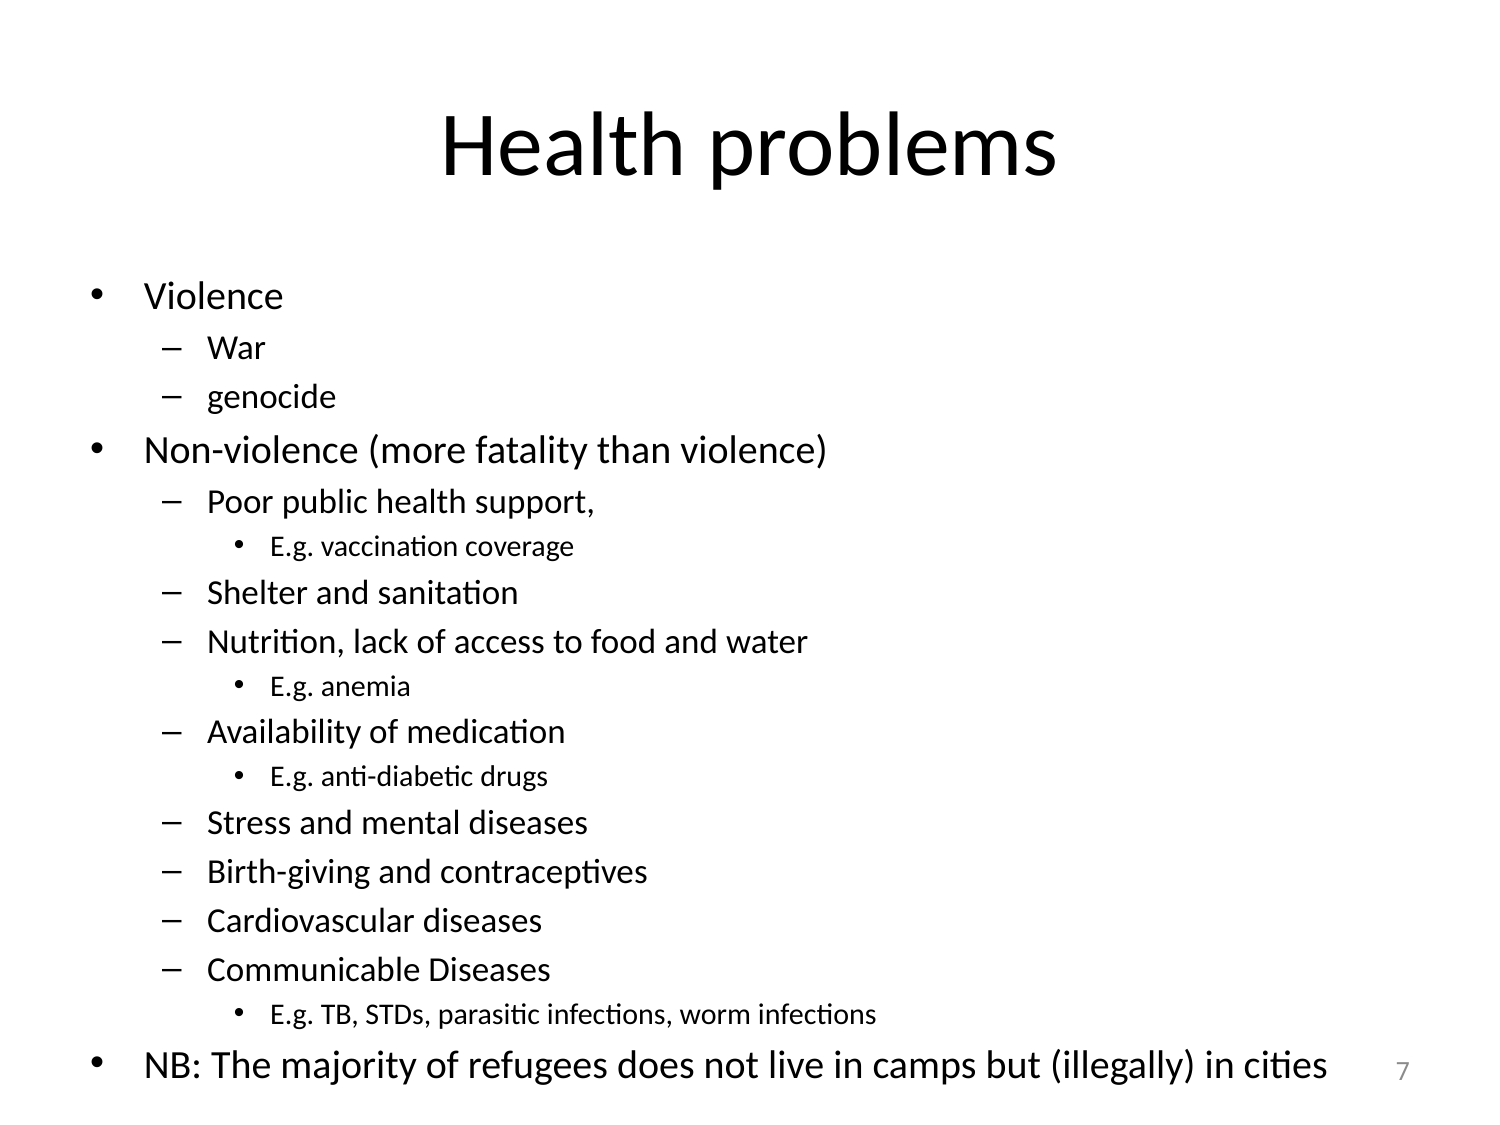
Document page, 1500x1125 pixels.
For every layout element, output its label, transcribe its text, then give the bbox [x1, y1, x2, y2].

title Health problems [75, 45, 1425, 233]
list Violence War genocide Non-violence (more fatality than violence) Poor public health support, E.g. vaccination coverage Shelter and sanitation Nutrition, lack of access to food and water E.g. anemia Availability of medication E.g. anti-diabetic drugs Stress and mental diseases Birth-giving and contraceptives Cardiovascular diseases Communicable Diseases E.g. TB, STDs, parasitic infections, worm infections NB: The majority of refugees does not live in camps but (illegally) in cities [75, 262, 1425, 1103]
slide_number 7 [1074, 1042, 1425, 1103]
